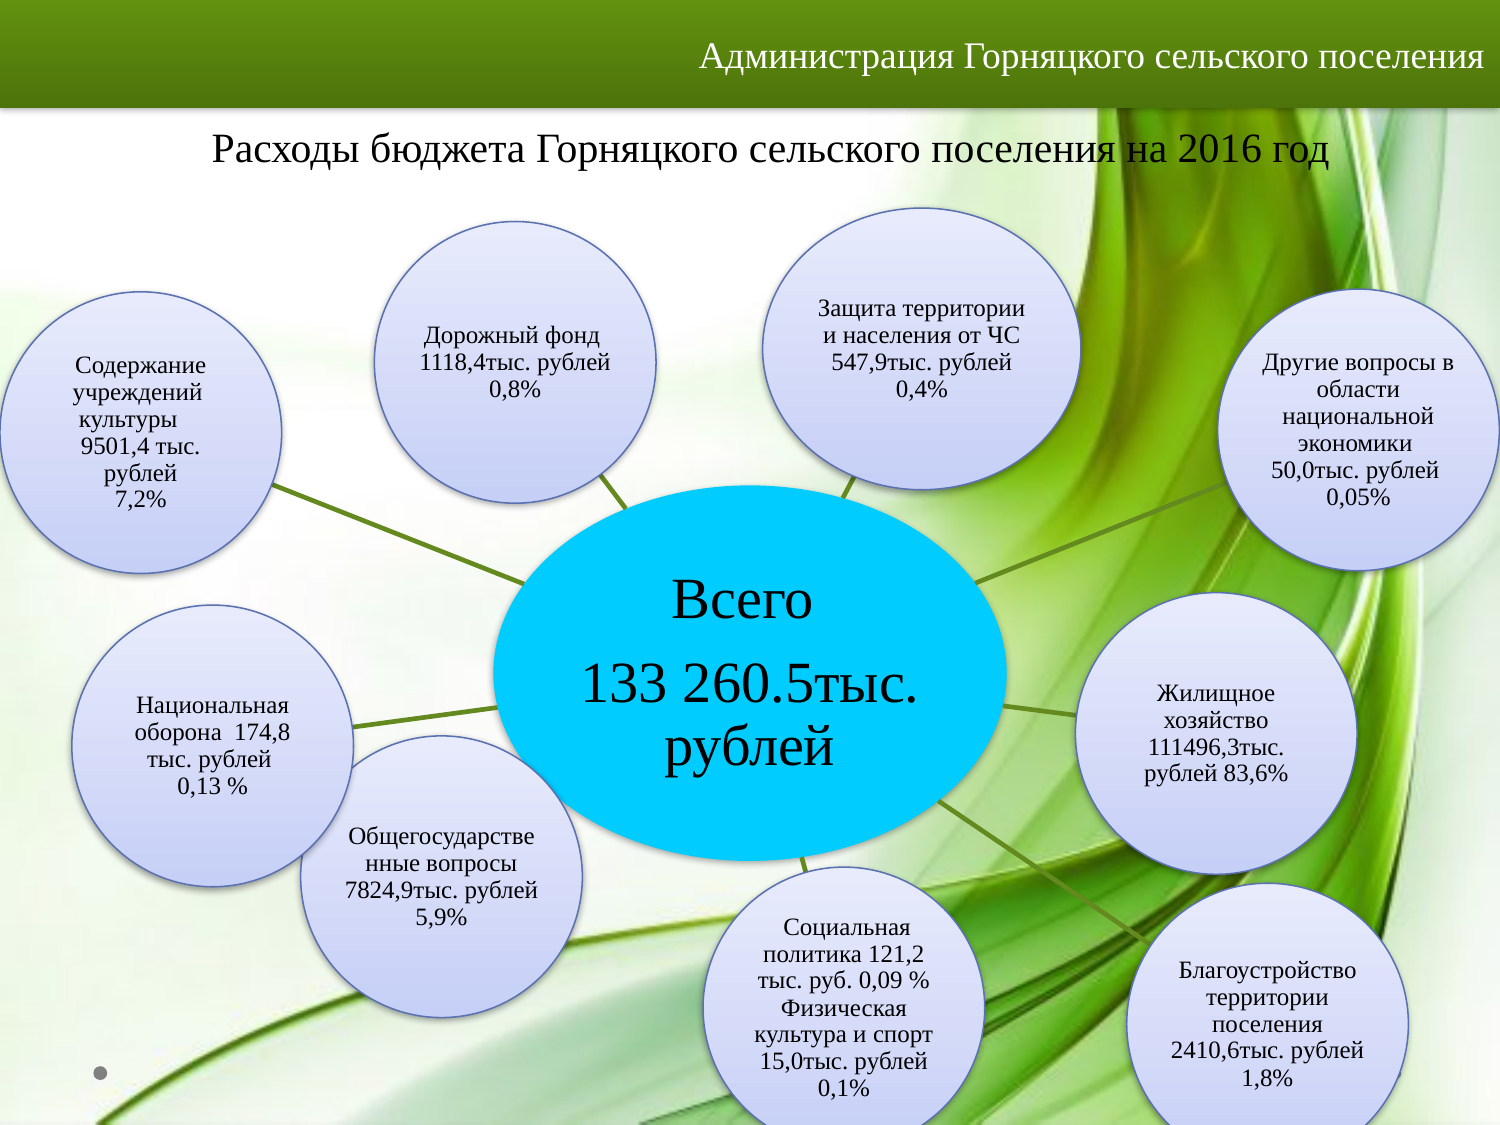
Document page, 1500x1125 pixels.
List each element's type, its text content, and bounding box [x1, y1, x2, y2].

picture [0, 108, 1500, 207]
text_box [0, 207, 1500, 1125]
text_box Администрация Горняцкого сельского поселения [0, 0, 1500, 108]
title Расходы бюджета Горняцкого сельского поселения на 2016 год [39, 115, 1500, 181]
